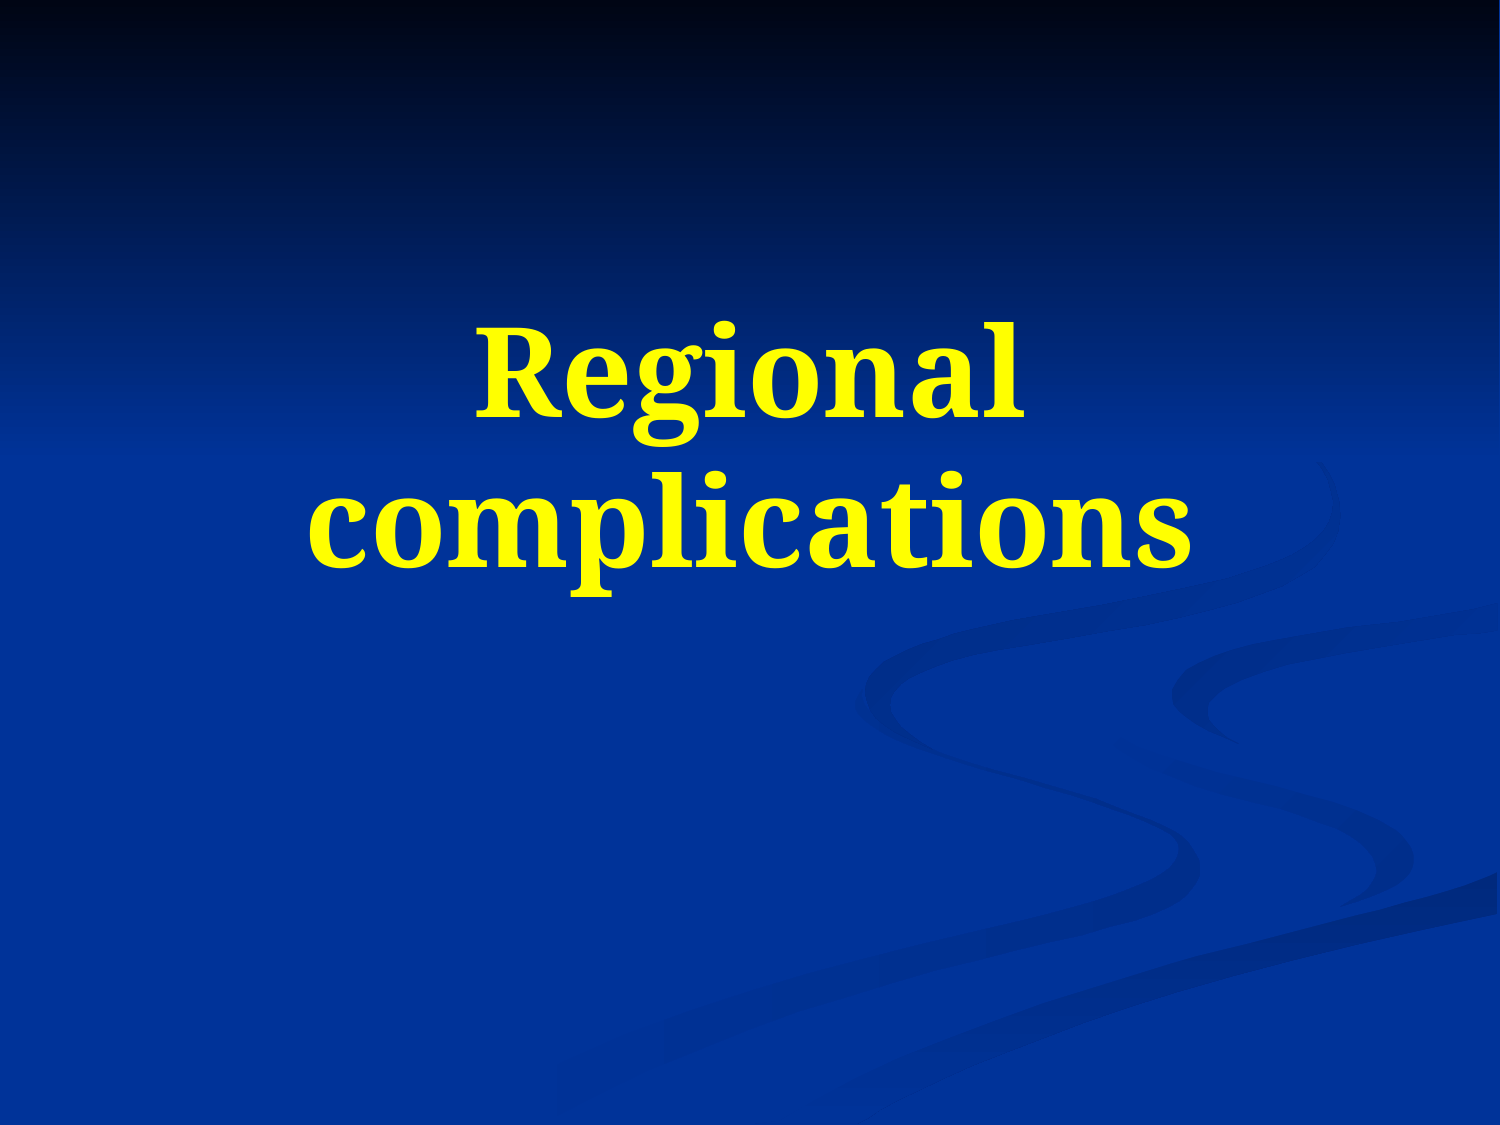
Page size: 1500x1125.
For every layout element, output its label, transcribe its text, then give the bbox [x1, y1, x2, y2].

title Regional complications [112, 284, 1388, 600]
